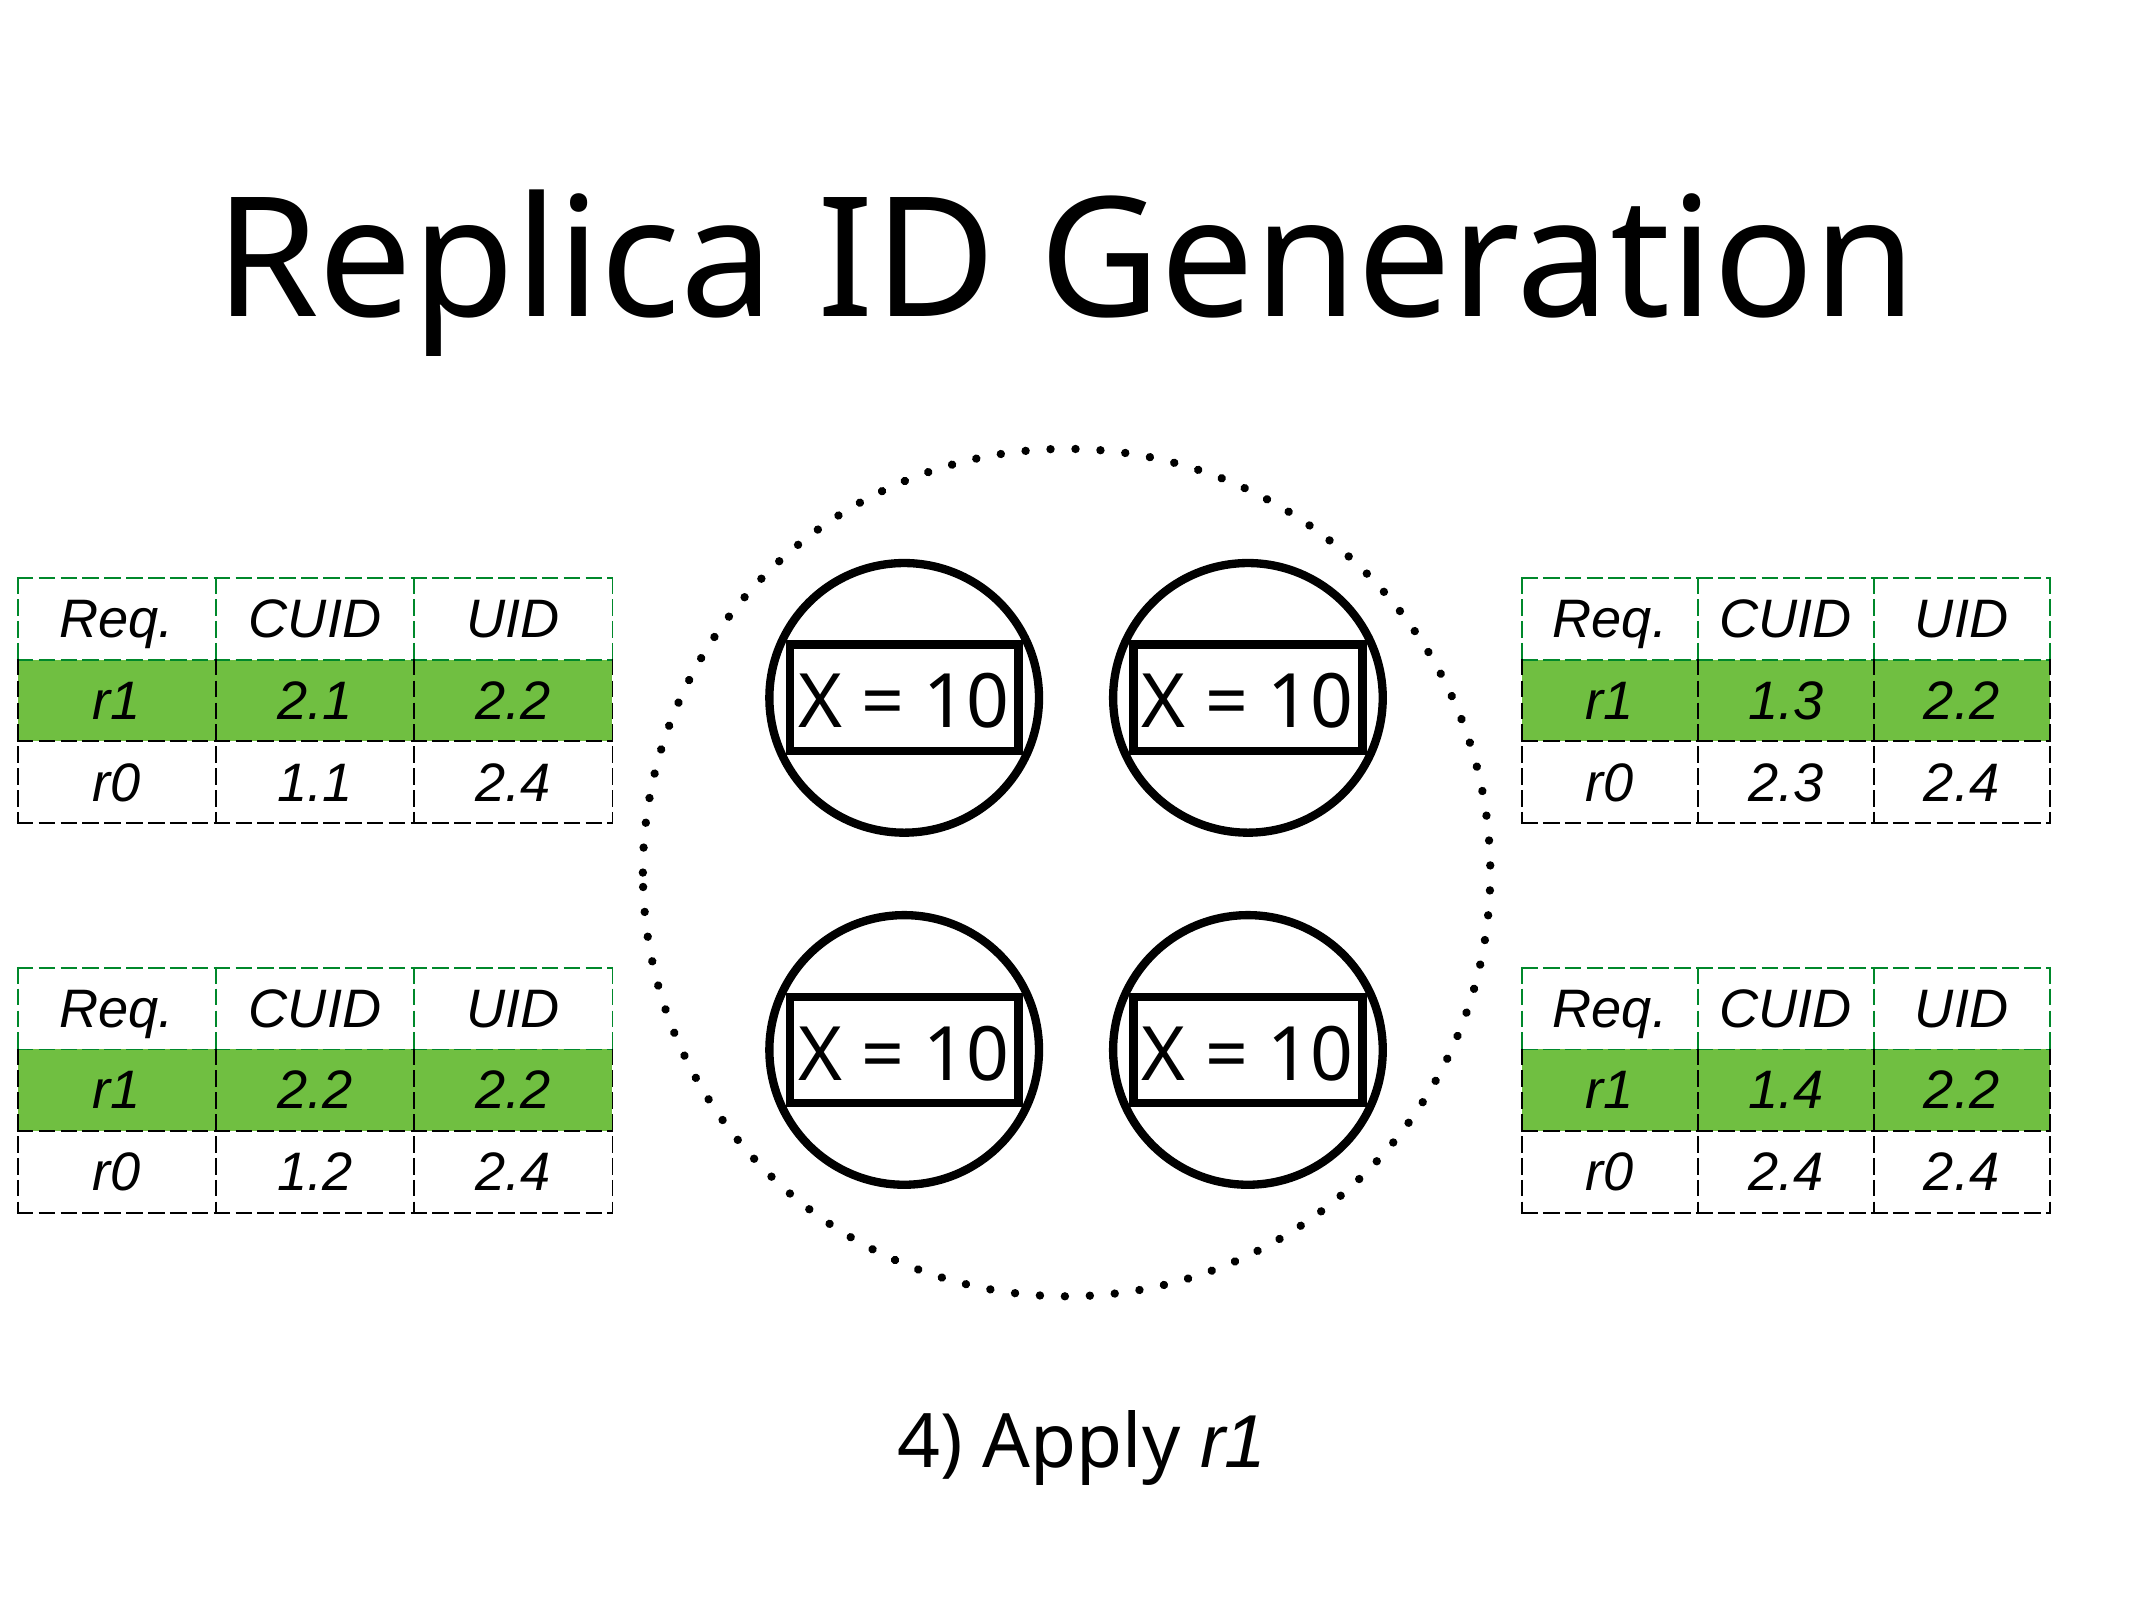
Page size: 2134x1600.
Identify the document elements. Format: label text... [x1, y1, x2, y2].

table_cell 2.2 [414, 1049, 612, 1131]
table_header Req. [18, 578, 216, 660]
text_box [642, 448, 1491, 1297]
table_cell 2.1 [216, 660, 414, 741]
table_cell 2.4 [1874, 1131, 2050, 1213]
table_cell r0 [1522, 1131, 1698, 1213]
table_cell 2.3 [1698, 741, 1874, 823]
table_cell 2.4 [414, 1131, 612, 1213]
table_header UID [1874, 968, 2050, 1049]
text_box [769, 562, 1040, 833]
table_cell 1.1 [216, 741, 414, 823]
table_cell 2.4 [1698, 1131, 1874, 1213]
table_cell r1 [1522, 660, 1698, 741]
table_cell r1 [18, 660, 216, 741]
table_header UID [414, 578, 612, 660]
table_cell 1.2 [216, 1131, 414, 1213]
table_header CUID [216, 578, 414, 660]
table_header Req. [18, 968, 216, 1049]
table_cell 2.4 [414, 741, 612, 823]
table_cell 1.3 [1698, 660, 1874, 741]
table_cell 2.2 [1874, 660, 2050, 741]
table_header Req. [1522, 968, 1698, 1049]
table_cell r1 [1522, 1049, 1698, 1131]
table_header CUID [1698, 578, 1874, 660]
table_cell r0 [1522, 741, 1698, 823]
text_box 4) Apply r1 [889, 1384, 1276, 1491]
table_cell 2.4 [1874, 741, 2050, 823]
table_header Req. [1522, 578, 1698, 660]
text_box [1112, 562, 1383, 833]
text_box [769, 914, 1040, 1185]
table_cell r0 [18, 741, 216, 823]
table_cell 2.2 [1874, 1049, 2050, 1131]
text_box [1112, 914, 1383, 1185]
table_cell 2.2 [414, 660, 612, 741]
table_cell 1.4 [1698, 1049, 1874, 1131]
table_header UID [414, 968, 612, 1049]
table_cell r1 [18, 1049, 216, 1131]
table_header CUID [1698, 968, 1874, 1049]
table_cell r0 [18, 1131, 216, 1213]
title Replica ID Generation [155, 72, 1978, 428]
table_header CUID [216, 968, 414, 1049]
table_cell 2.2 [216, 1049, 414, 1131]
table_header UID [1874, 578, 2050, 660]
